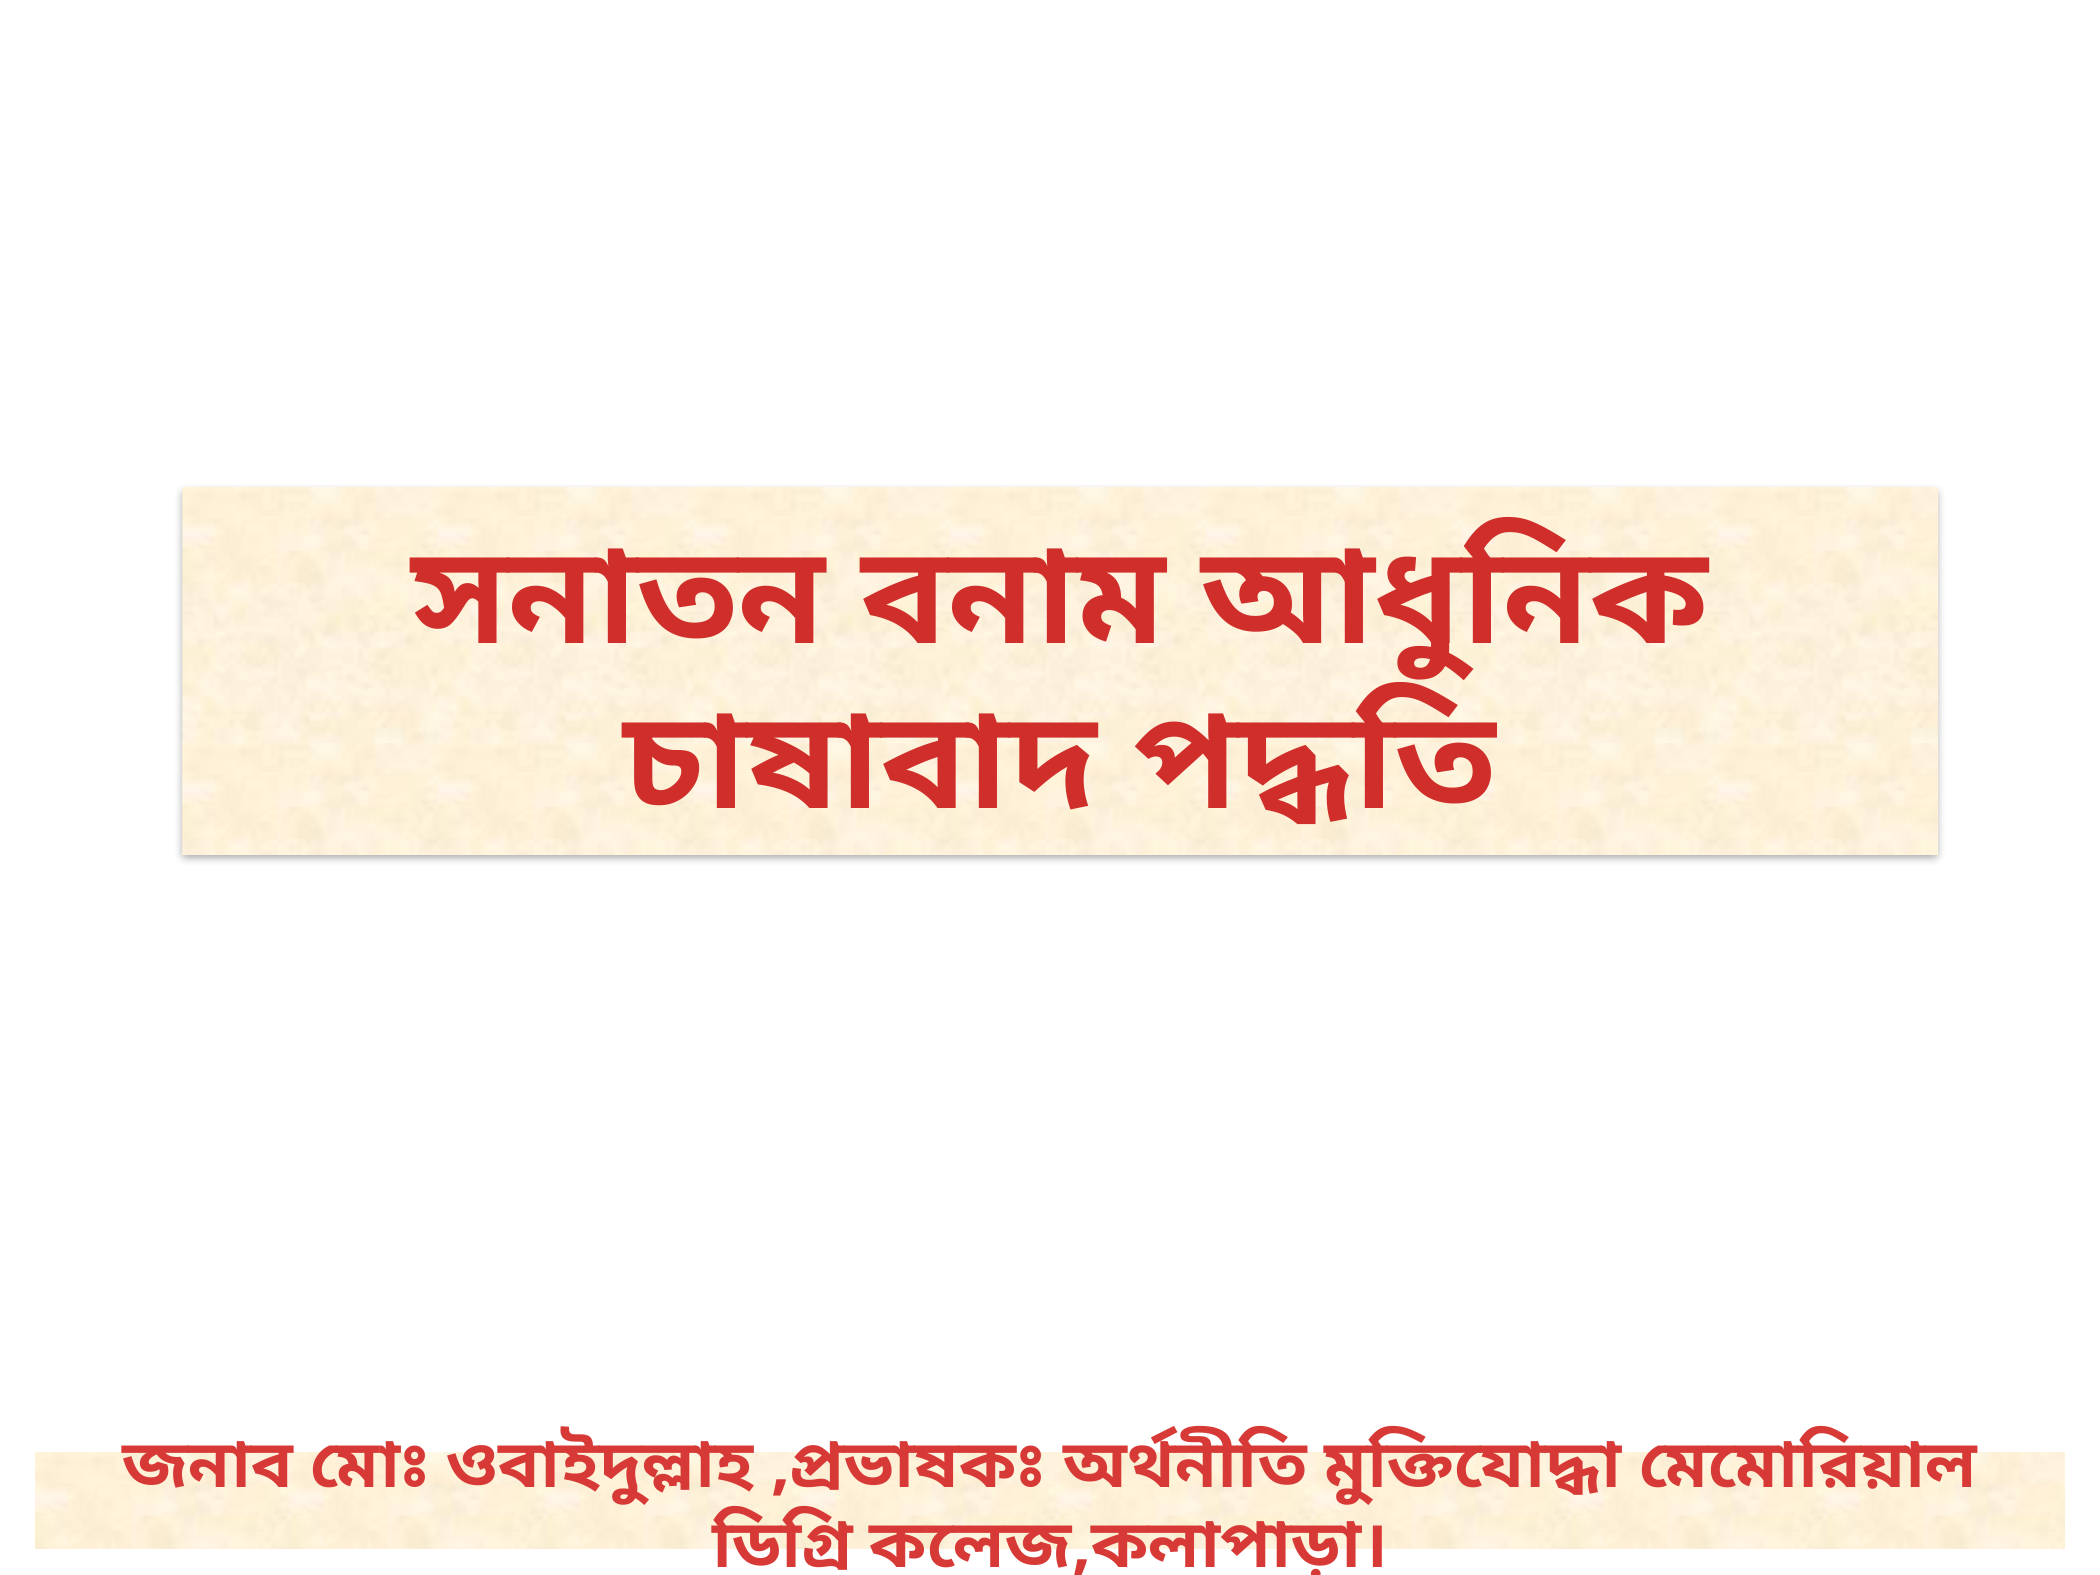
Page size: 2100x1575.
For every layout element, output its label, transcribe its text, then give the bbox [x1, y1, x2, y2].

text_box সনাতন বনাম আধুনিক চাষাবাদ পদ্ধতি [182, 487, 1938, 855]
footer জনাব মোঃ ওবাইদুল্লাহ ,প্রভাষকঃ অর্থনীতি মুক্তিযোদ্ধা মেমোরিয়াল ডিগ্রি কলেজ,কলাপাড়া। [35, 1452, 2065, 1549]
